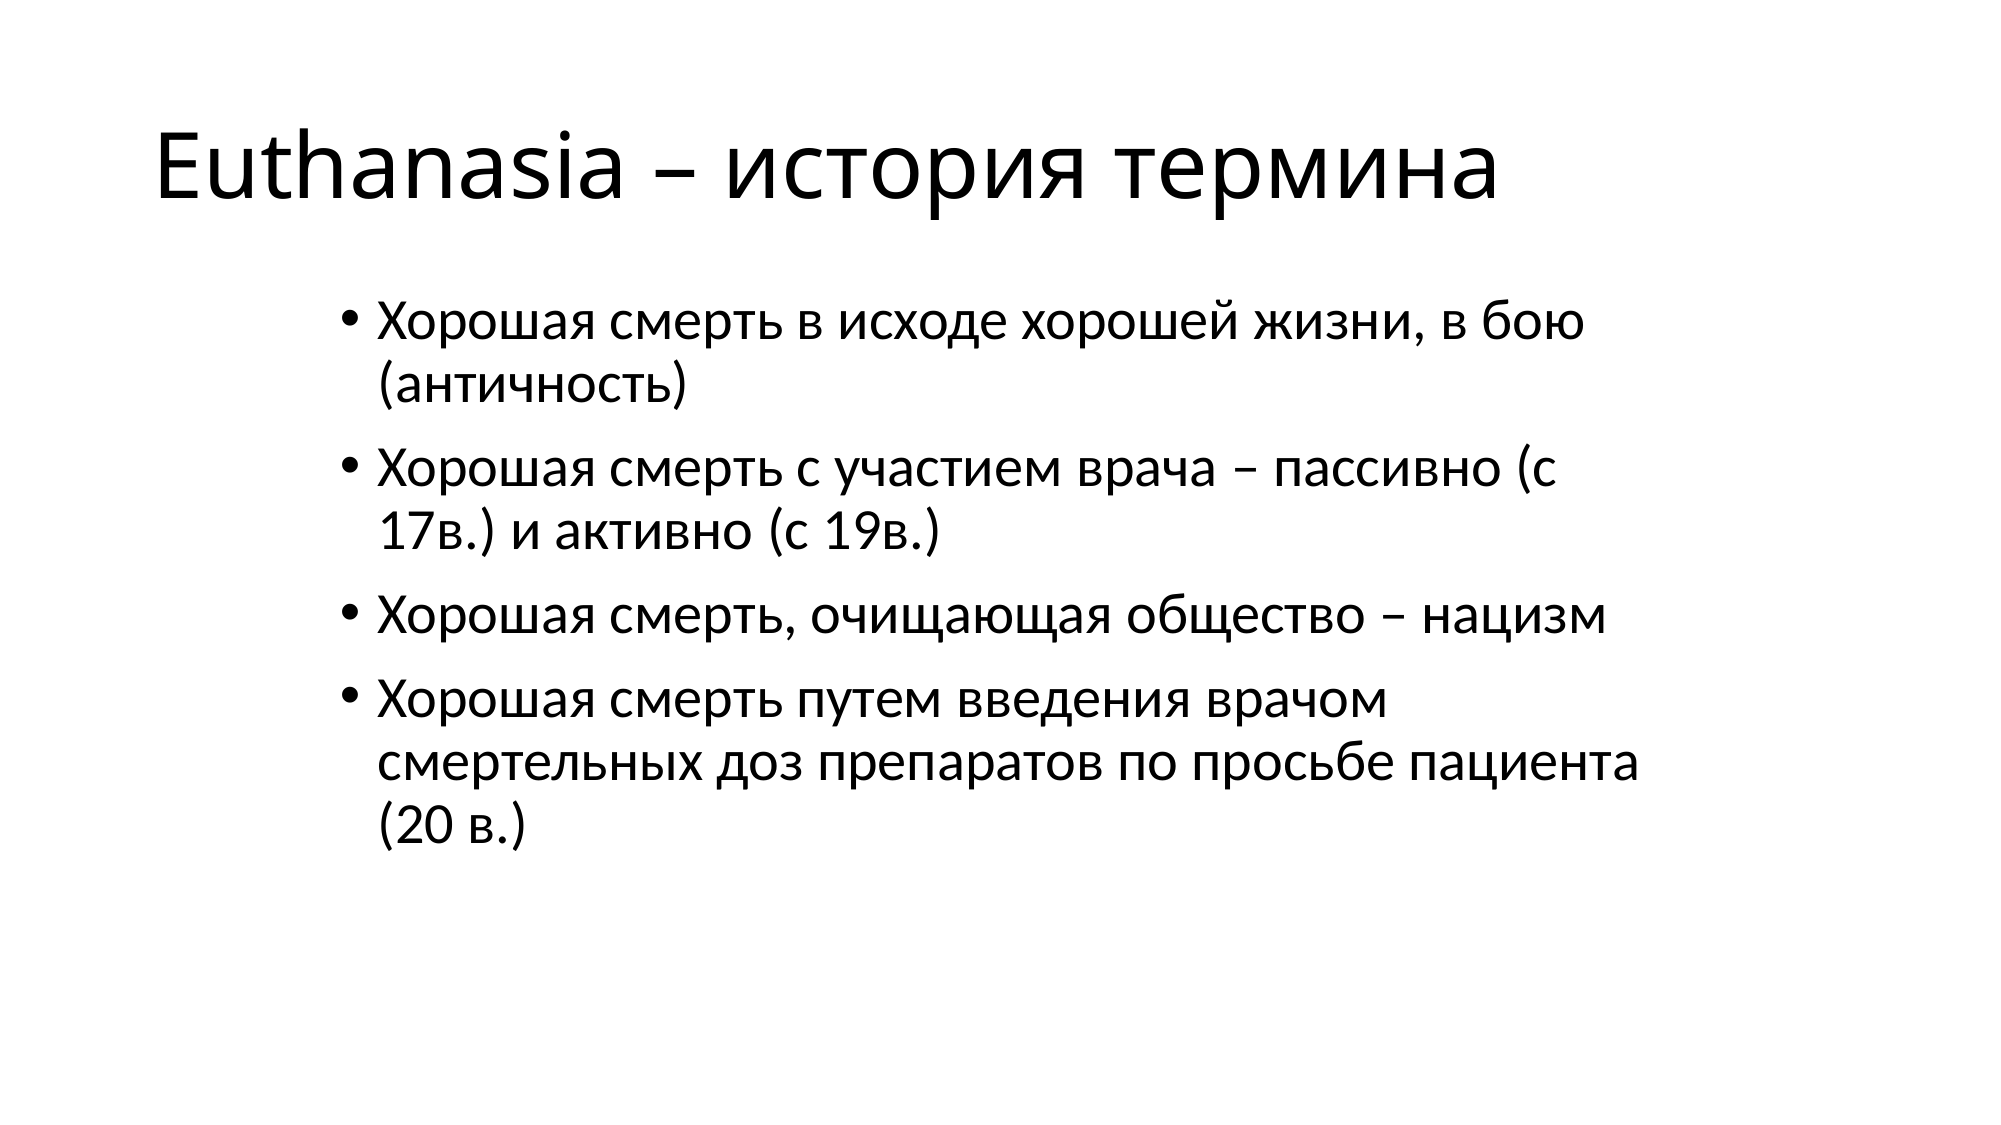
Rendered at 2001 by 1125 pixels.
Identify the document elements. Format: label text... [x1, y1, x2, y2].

list Хорошая смерть в исходе хорошей жизни, в бою (античность) Хорошая смерть с участием врача – пассивно (с 17в.) и активно (с 19в.) Хорошая смерть, очищающая общество – нацизм Хорошая смерть путем введения врачом смертельных доз препаратов по просьбе пациента (20 в.) [324, 282, 1675, 1071]
title Euthanasia – история термина [137, 59, 1863, 278]
